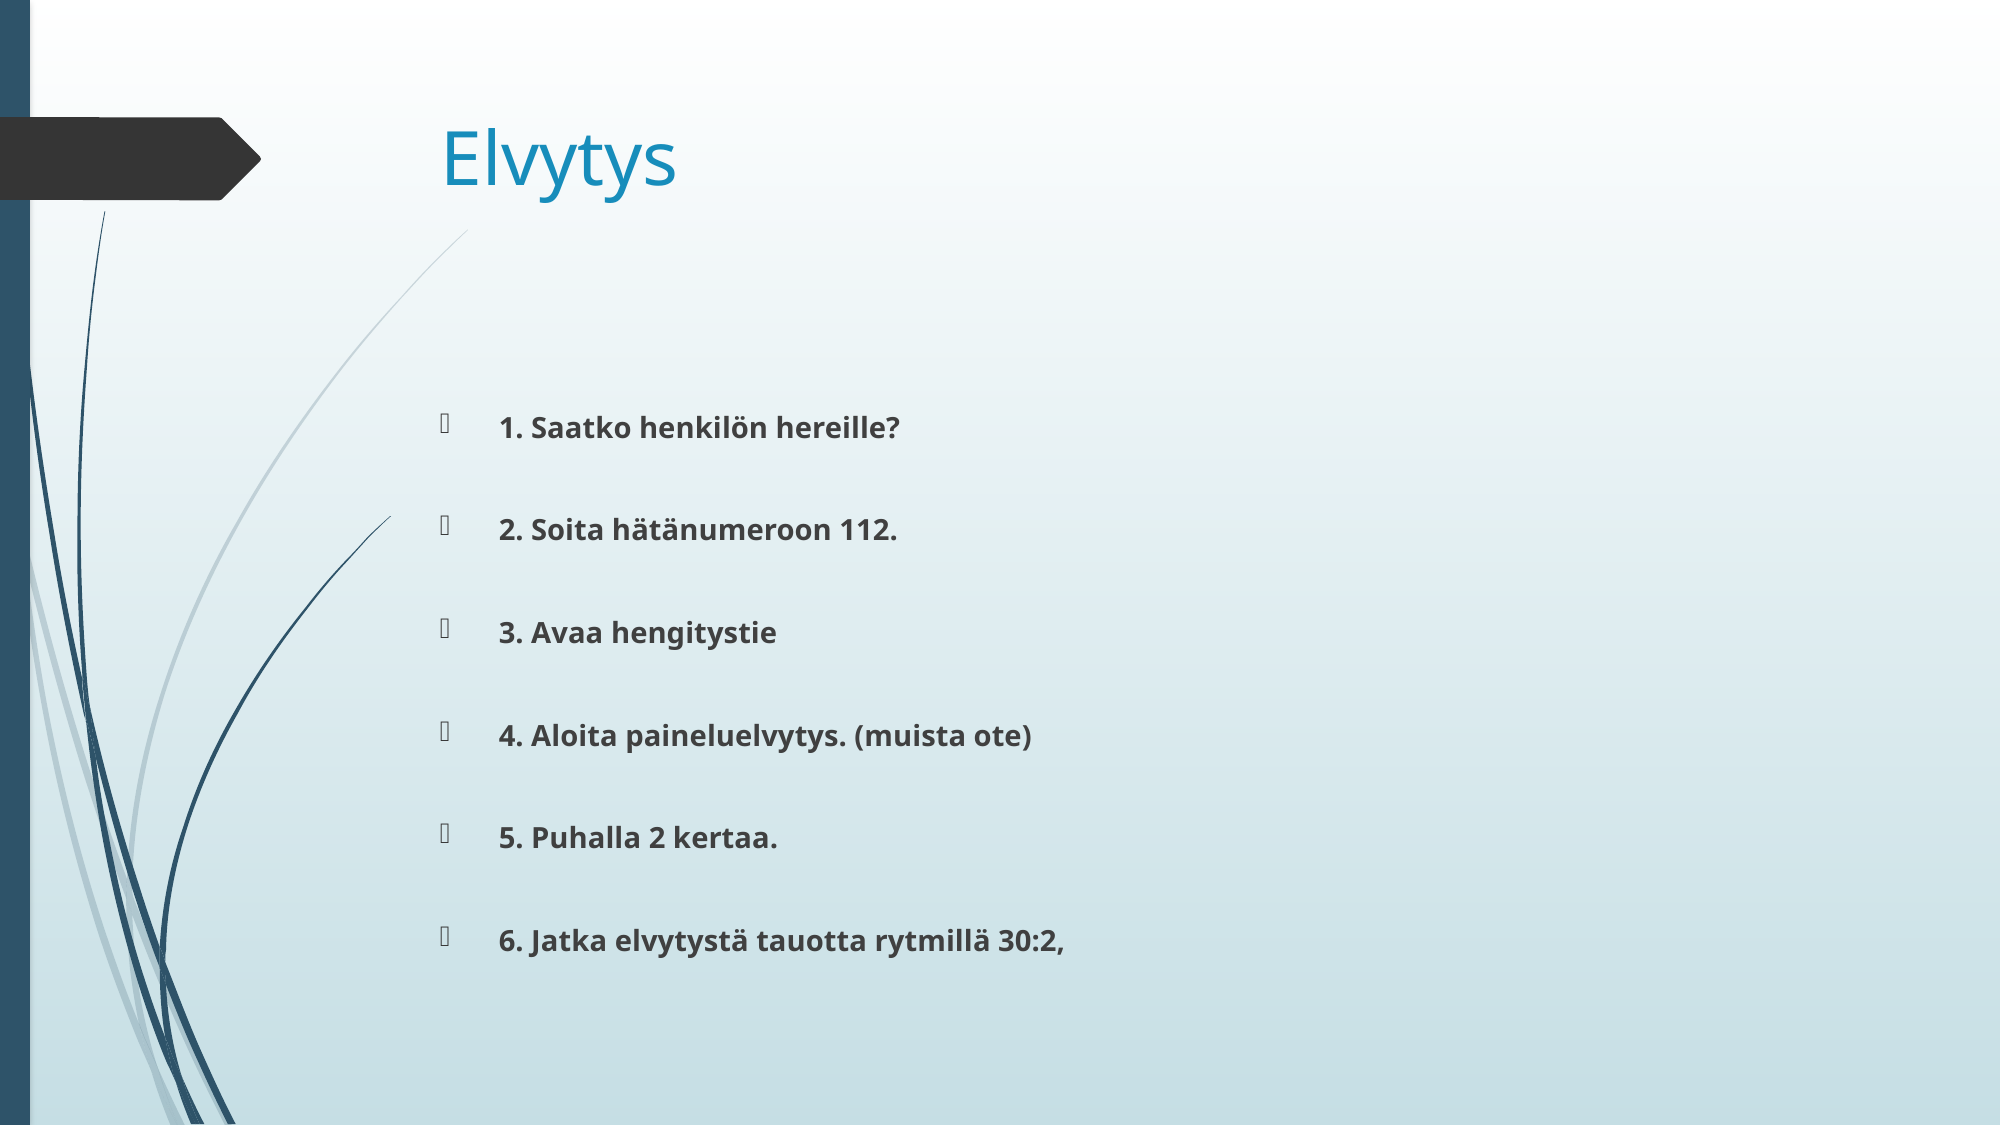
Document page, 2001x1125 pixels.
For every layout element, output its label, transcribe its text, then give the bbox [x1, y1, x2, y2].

title Elvytys [425, 102, 1888, 313]
list 1. Saatko henkilön hereille? 2. Soita hätänumeroon 112. 3. Avaa hengitystie 4. Aloita paineluelvytys. (muista ote) 5. Puhalla 2 kertaa. 6. Jatka elvytystä tauotta rytmillä 30:2, [424, 350, 1888, 970]
